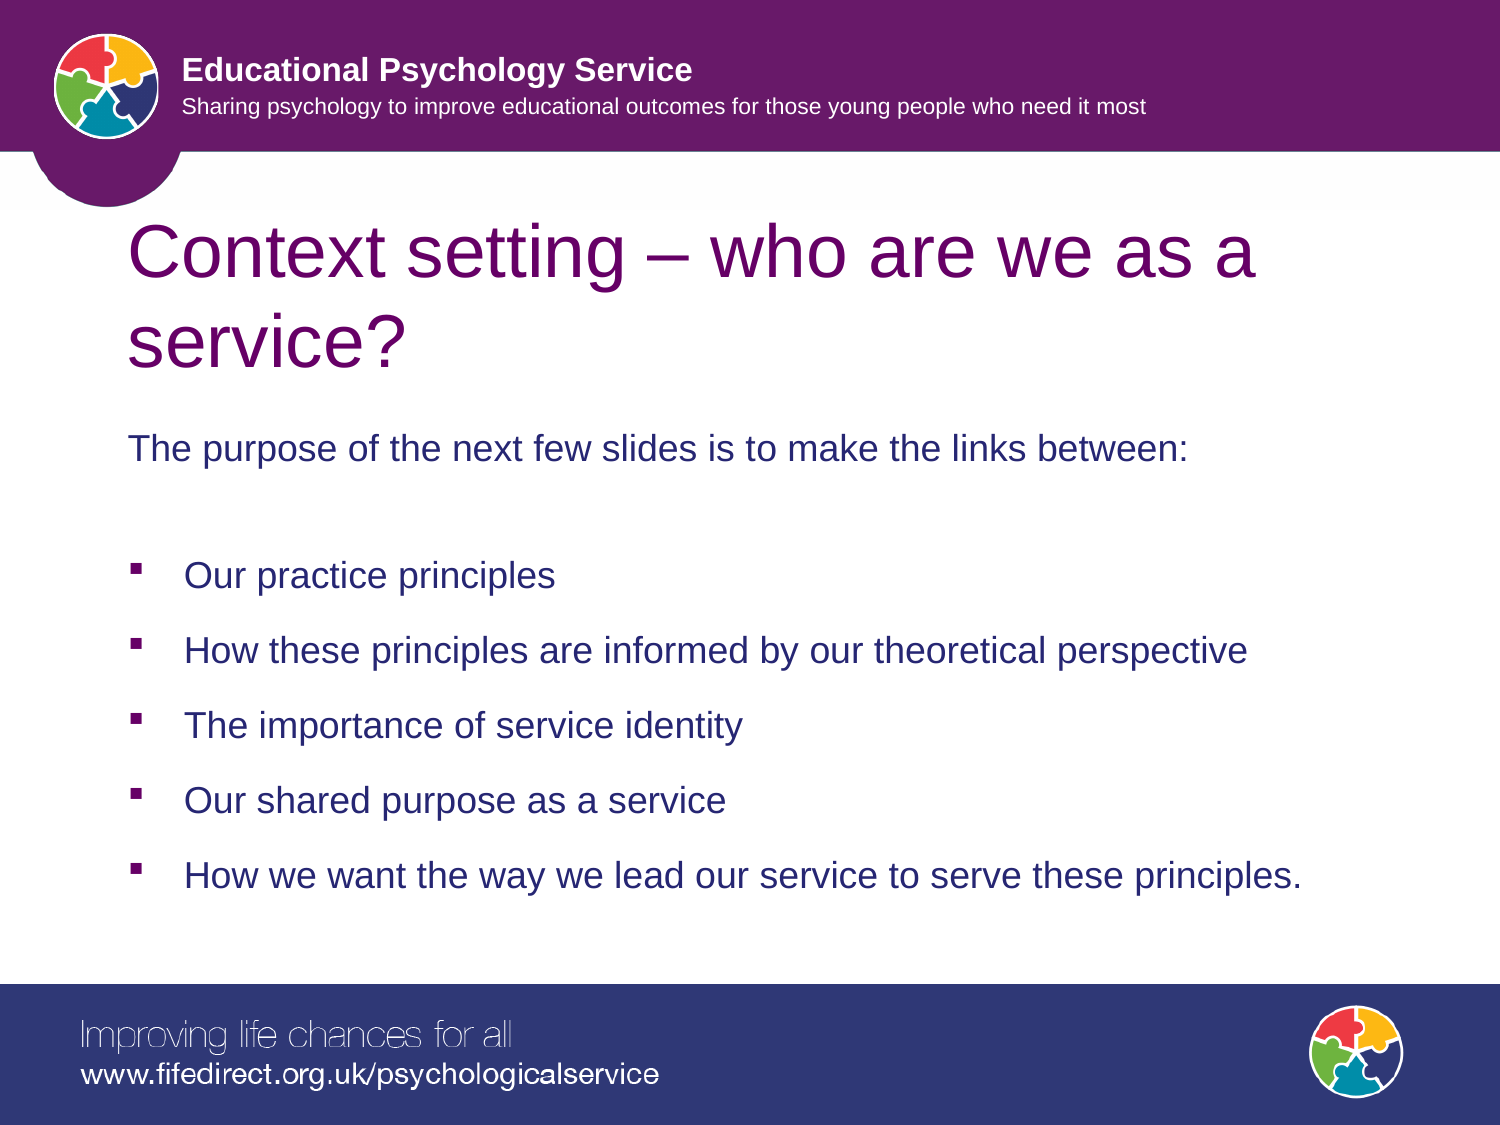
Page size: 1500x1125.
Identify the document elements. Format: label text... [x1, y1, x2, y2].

list The purpose of the next few slides is to make the links between: Our practice principles How these principles are informed by our theoretical perspective The importance of service identity Our shared purpose as a service How we want the way we lead our service to serve these principles. [112, 394, 1388, 946]
picture [0, 0, 1500, 210]
picture [0, 984, 1500, 1125]
title Context setting – who are we as a service? [112, 230, 1474, 356]
